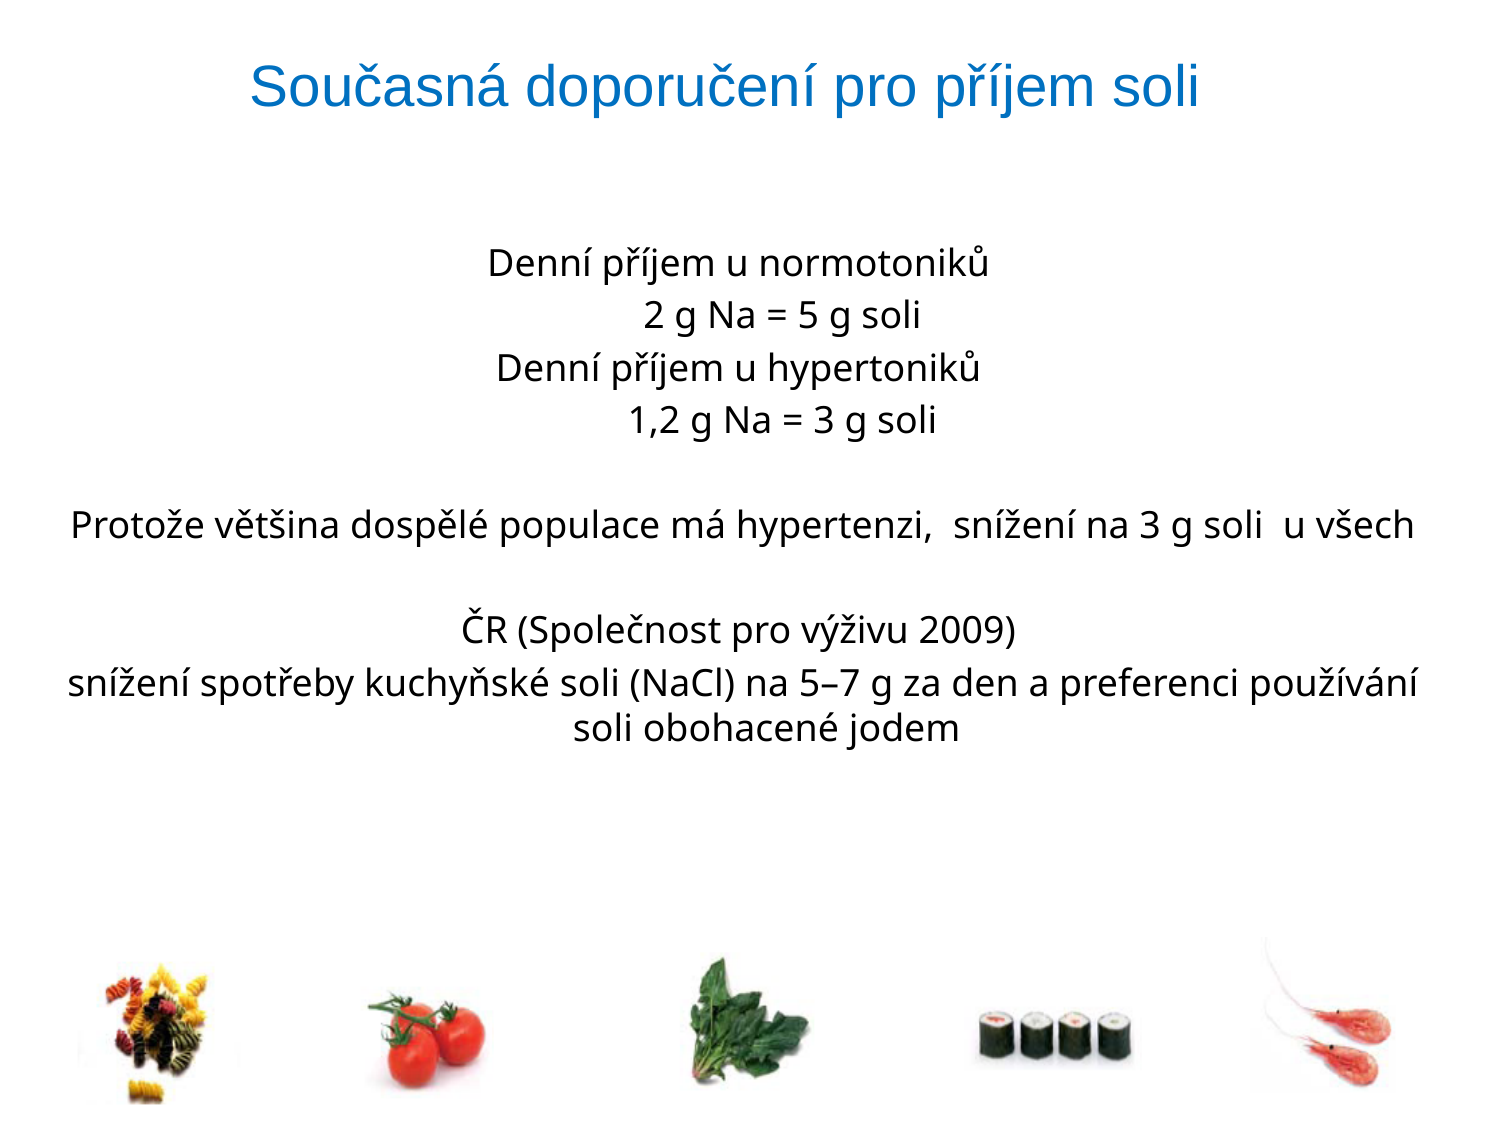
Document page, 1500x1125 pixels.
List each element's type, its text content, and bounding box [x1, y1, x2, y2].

picture [0, 937, 1500, 1125]
list Denní příjem u normotoniků 2 g Na = 5 g soli Denní příjem u hypertoniků 1,2 g Na = 3 g soli Protože většina dospělé populace má hypertenzi, snížení na 3 g soli u všech ČR (Společnost pro výživu 2009) snížení spotřeby kuchyňské soli (NaCl) na 5–7 g za den a preferenci používání soli obohacené jodem [40, 231, 1448, 918]
title Současná doporučení pro příjem soli [0, 42, 1439, 194]
